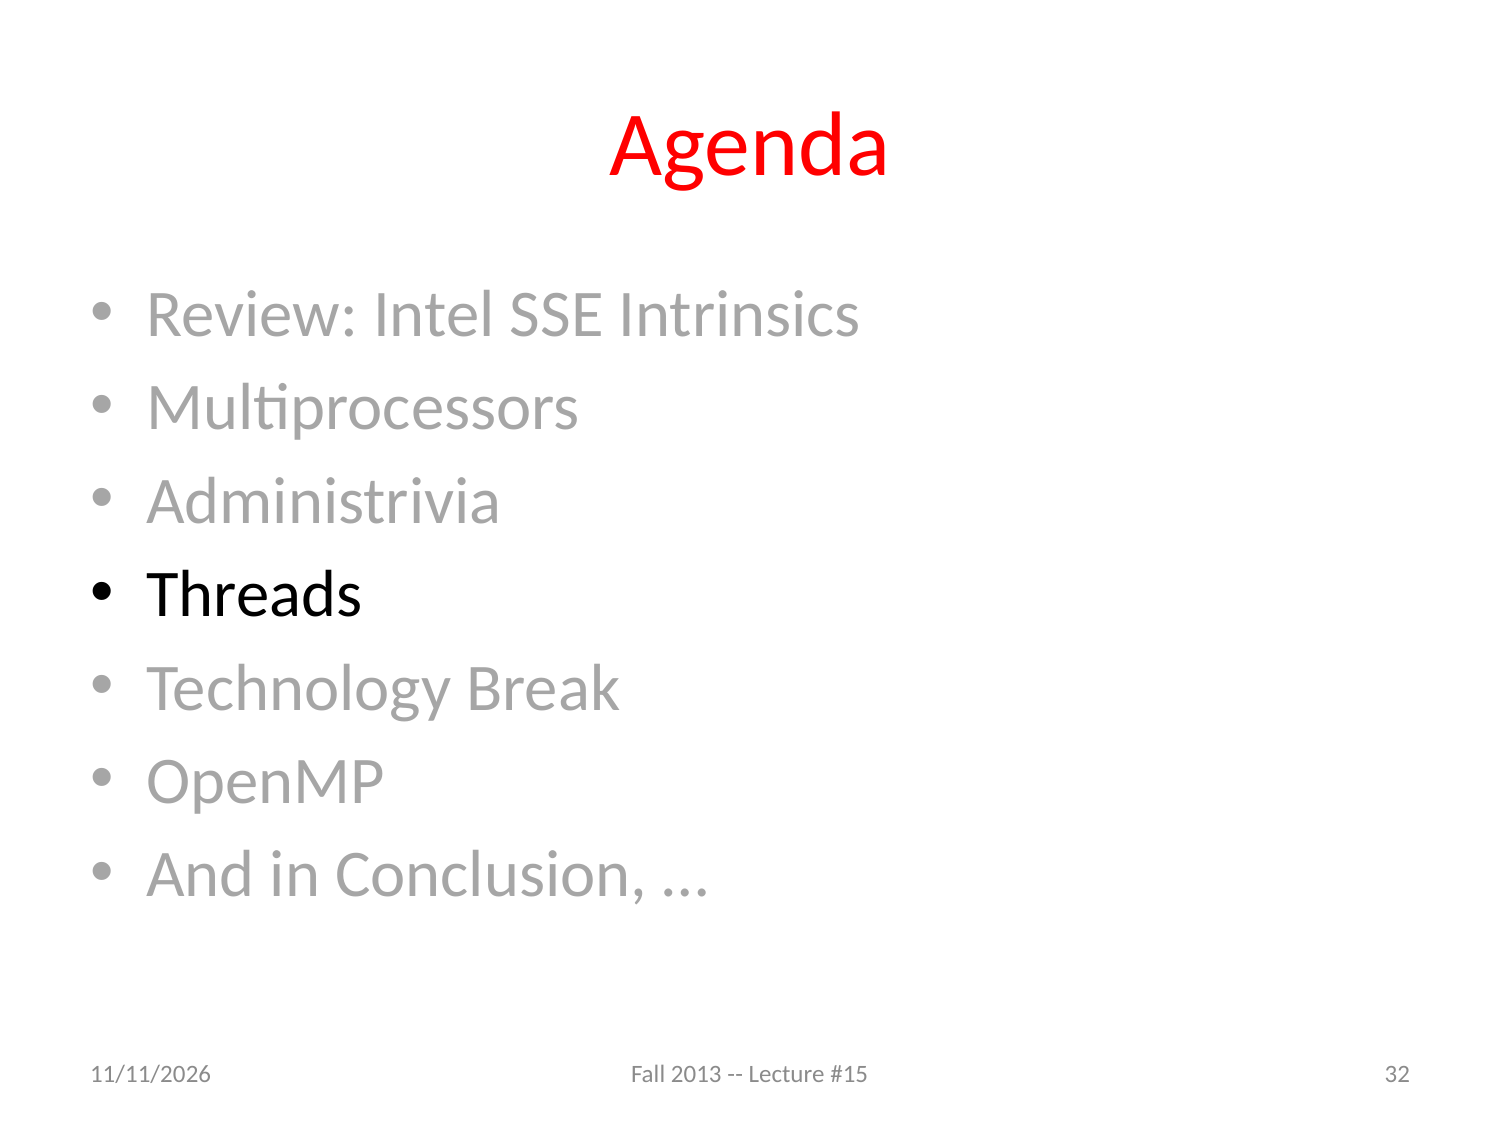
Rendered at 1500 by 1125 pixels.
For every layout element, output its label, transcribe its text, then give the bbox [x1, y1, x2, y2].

slide_number 32 [1074, 1042, 1425, 1103]
footer Fall 2013 -- Lecture #15 [512, 1042, 988, 1103]
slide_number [75, 1042, 425, 1103]
title Agenda [75, 45, 1425, 233]
list Review: Intel SSE Intrinsics Multiprocessors Administrivia Threads Technology Break OpenMP And in Conclusion, … [75, 262, 1425, 1005]
